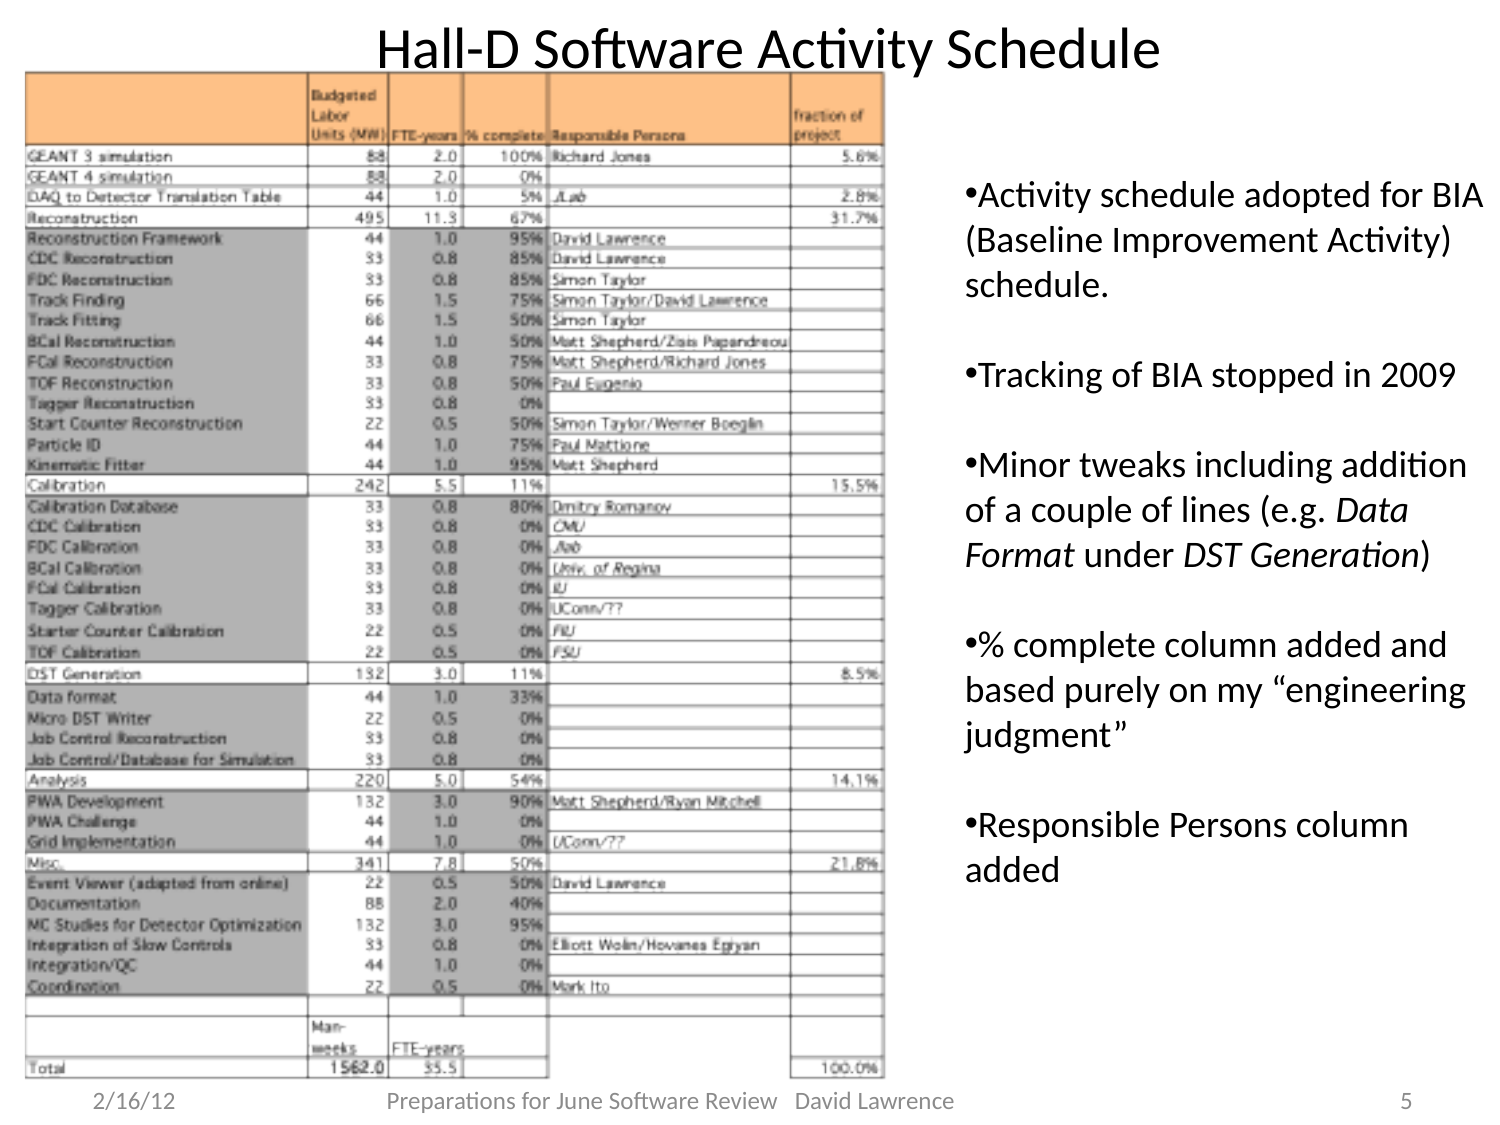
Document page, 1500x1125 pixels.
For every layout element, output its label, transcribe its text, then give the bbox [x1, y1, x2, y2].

slide_number 5 [1078, 1069, 1428, 1125]
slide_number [77, 1094, 228, 1125]
picture [24, 62, 888, 1086]
text_box Activity schedule adopted for BIA (Baseline Improvement Activity) schedule. Tracking of BIA stopped in 2009 Minor tweaks including addition of a couple of lines (e.g. Data Format under DST Generation) % complete column added and based purely on my “engineering judgment” Responsible Persons column added [950, 162, 1500, 898]
title Hall-D Software Activity Schedule [125, 11, 1413, 79]
footer Preparations for June Software Review David Lawrence [265, 1069, 1078, 1125]
